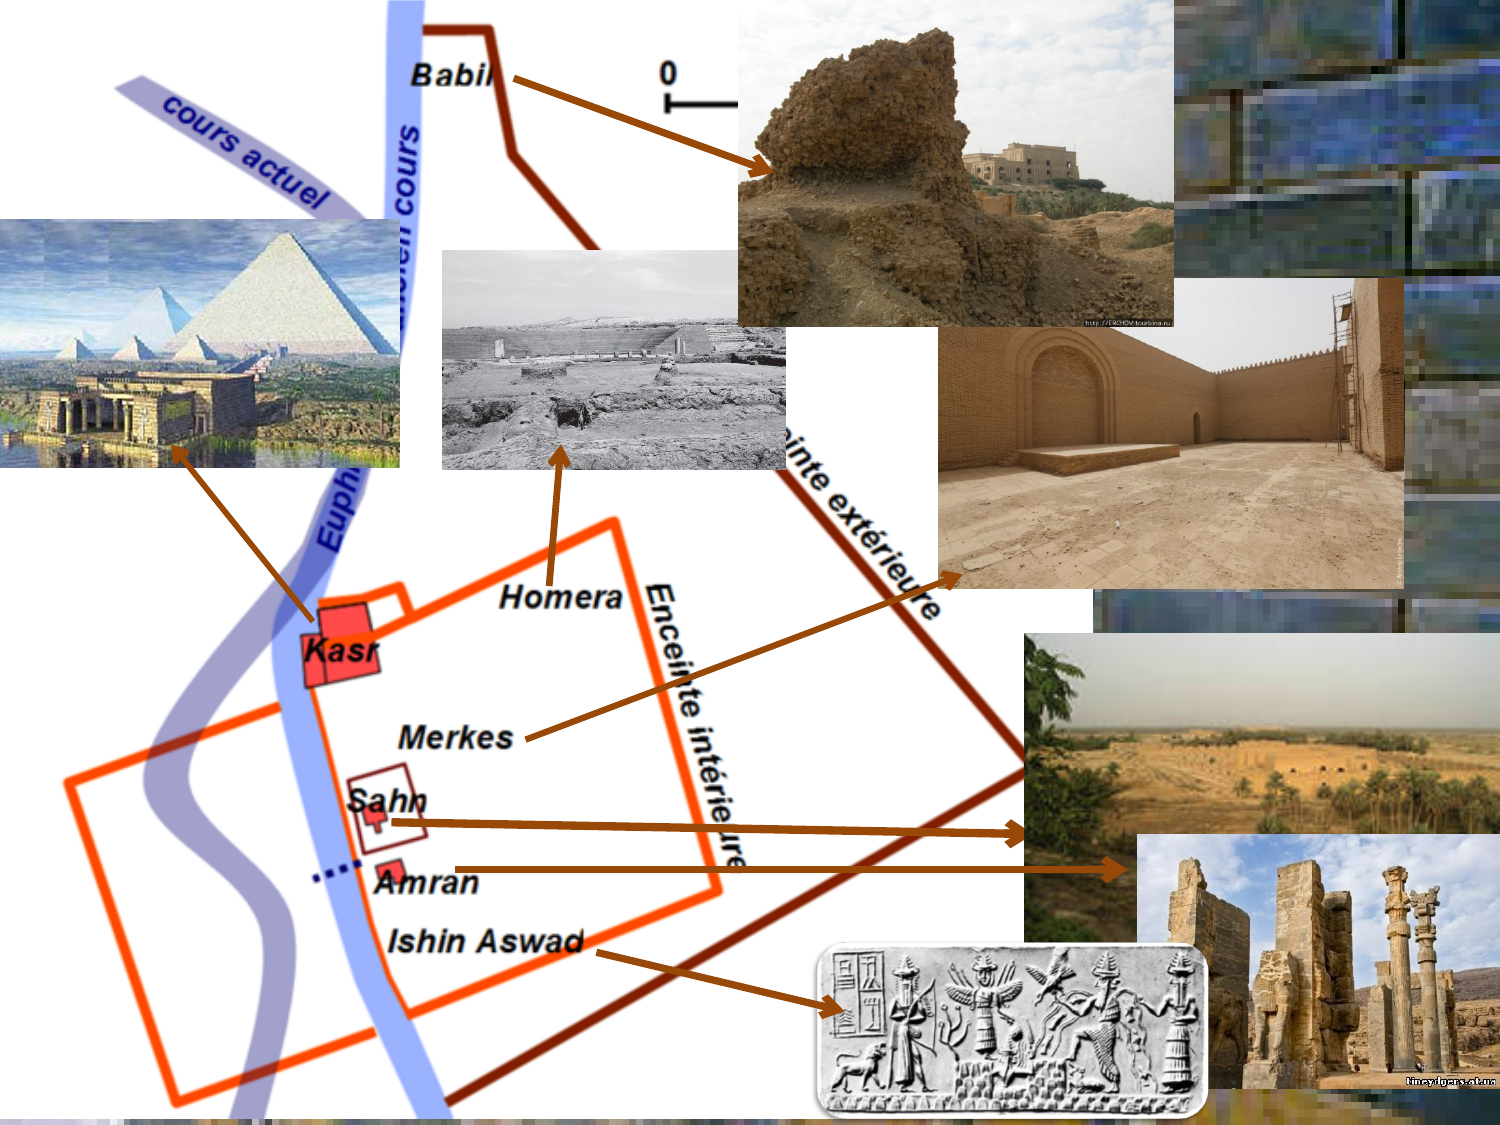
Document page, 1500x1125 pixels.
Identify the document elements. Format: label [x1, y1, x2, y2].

text_box [395, 822, 1019, 835]
text_box [513, 77, 774, 173]
text_box [596, 951, 845, 1012]
text_box [525, 573, 963, 740]
text_box [548, 444, 562, 572]
text_box [170, 444, 314, 622]
picture [0, 0, 1500, 1125]
